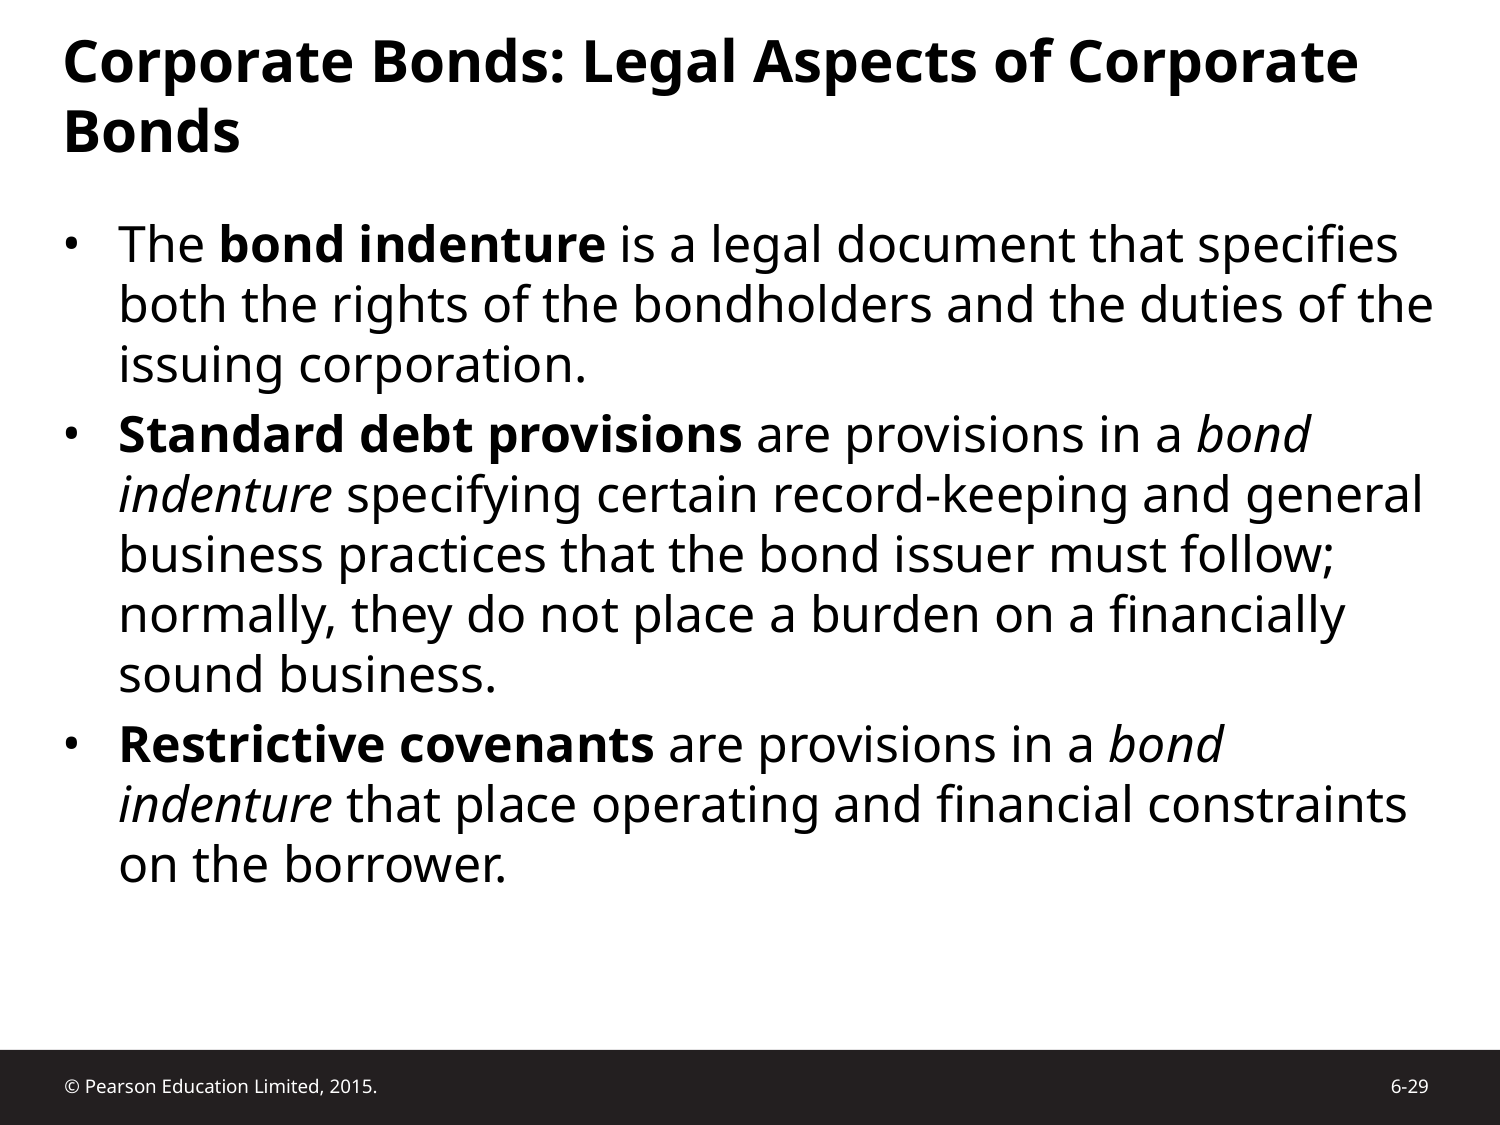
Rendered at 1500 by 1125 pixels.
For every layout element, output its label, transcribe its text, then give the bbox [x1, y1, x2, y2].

title Corporate Bonds: Legal Aspects of Corporate Bonds [62, 0, 1450, 188]
list The bond indenture is a legal document that specifies both the rights of the bondholders and the duties of the issuing corporation. Standard debt provisions are provisions in a bond indenture specifying certain record-keeping and general business practices that the bond issuer must follow; normally, they do not place a burden on a financially sound business. Restrictive covenants are provisions in a bond indenture that place operating and financial constraints on the borrower. [62, 212, 1438, 975]
